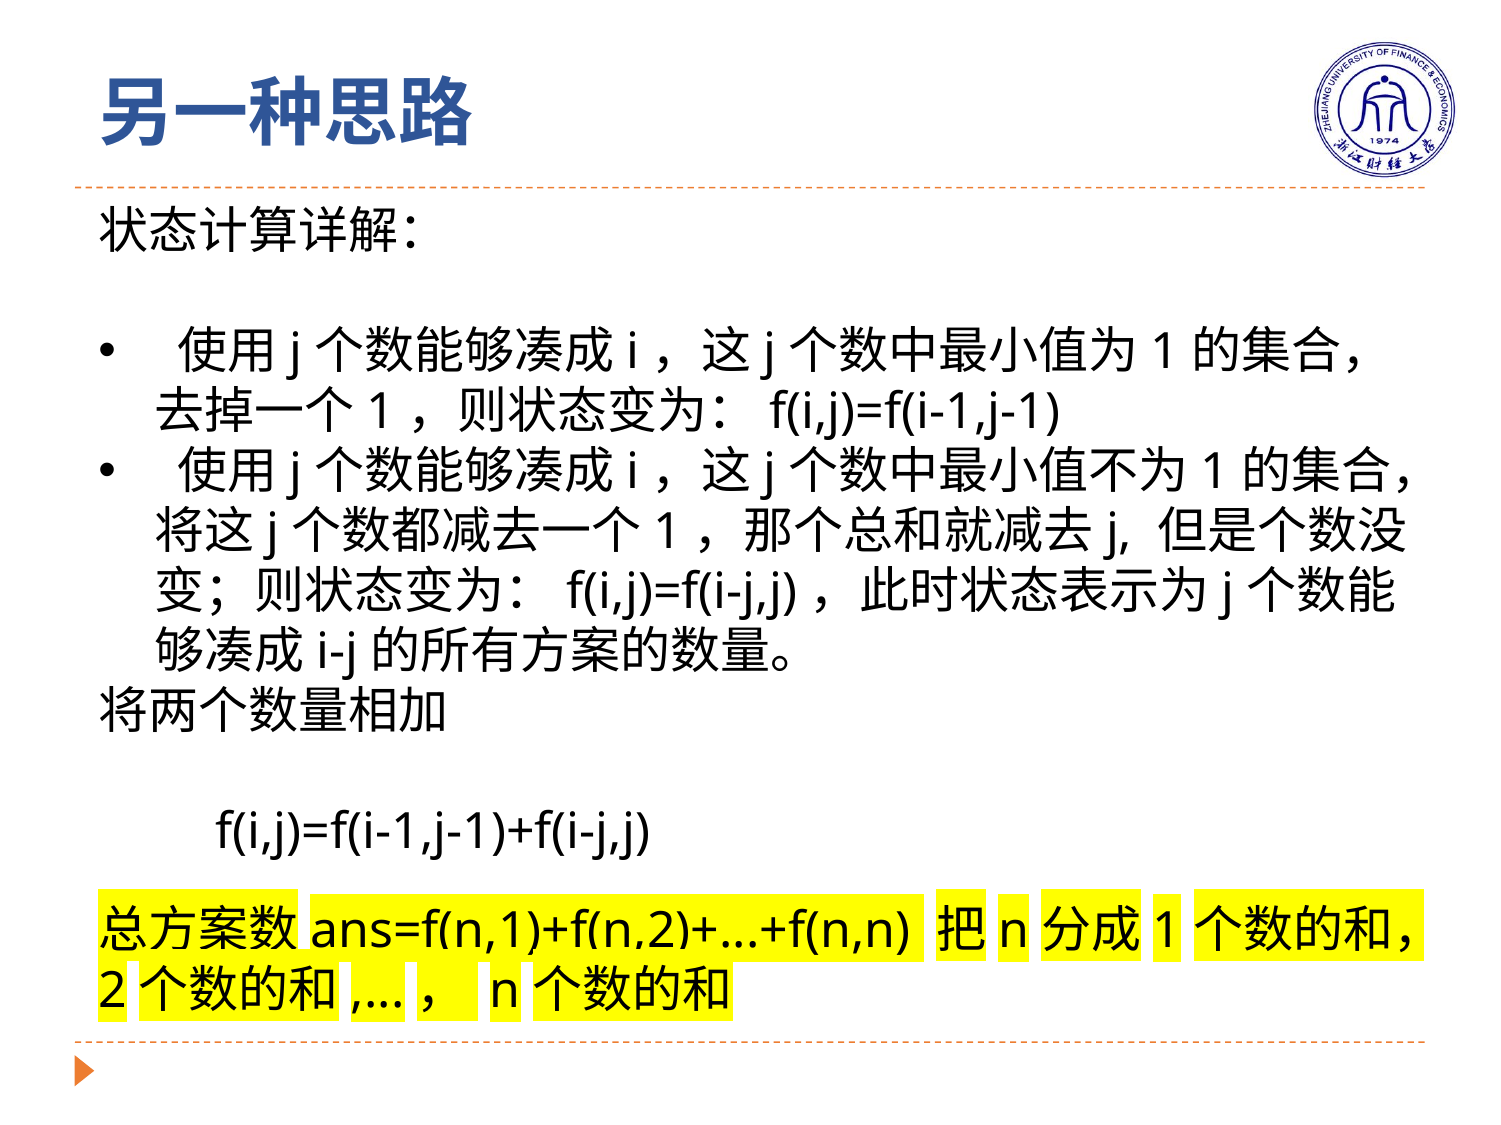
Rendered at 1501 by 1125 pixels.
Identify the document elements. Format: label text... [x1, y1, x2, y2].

picture [1308, 37, 1460, 182]
slide_number [1059, 1042, 1398, 1103]
text_box 另一种思路 [83, 57, 489, 162]
text_box 状态计算详解： 使用j个数能够凑成i，这j个数中最小值为1的集合，去掉一个1，则状态变为：f(i,j)=f(i-1,j-1) 使用j个数能够凑成i，这j个数中最小值不为1的集合，将这j个数都减去一个1，那个总和就减去j, 但是个数没变；则状态变为：f(i,j)=f(i-j,j)，此时状态表示为j个数能够凑成i-j的所有方案的数量。 将两个数量相加 f(i,j)=f(i-1,j-1)+f(i-j,j) [83, 191, 1439, 867]
text_box 总方案数ans=f(n,1)+f(n,2)+...+f(n,n) 把n分成1个数的和，2个数的和,...， n个数的和 [83, 889, 1439, 1025]
